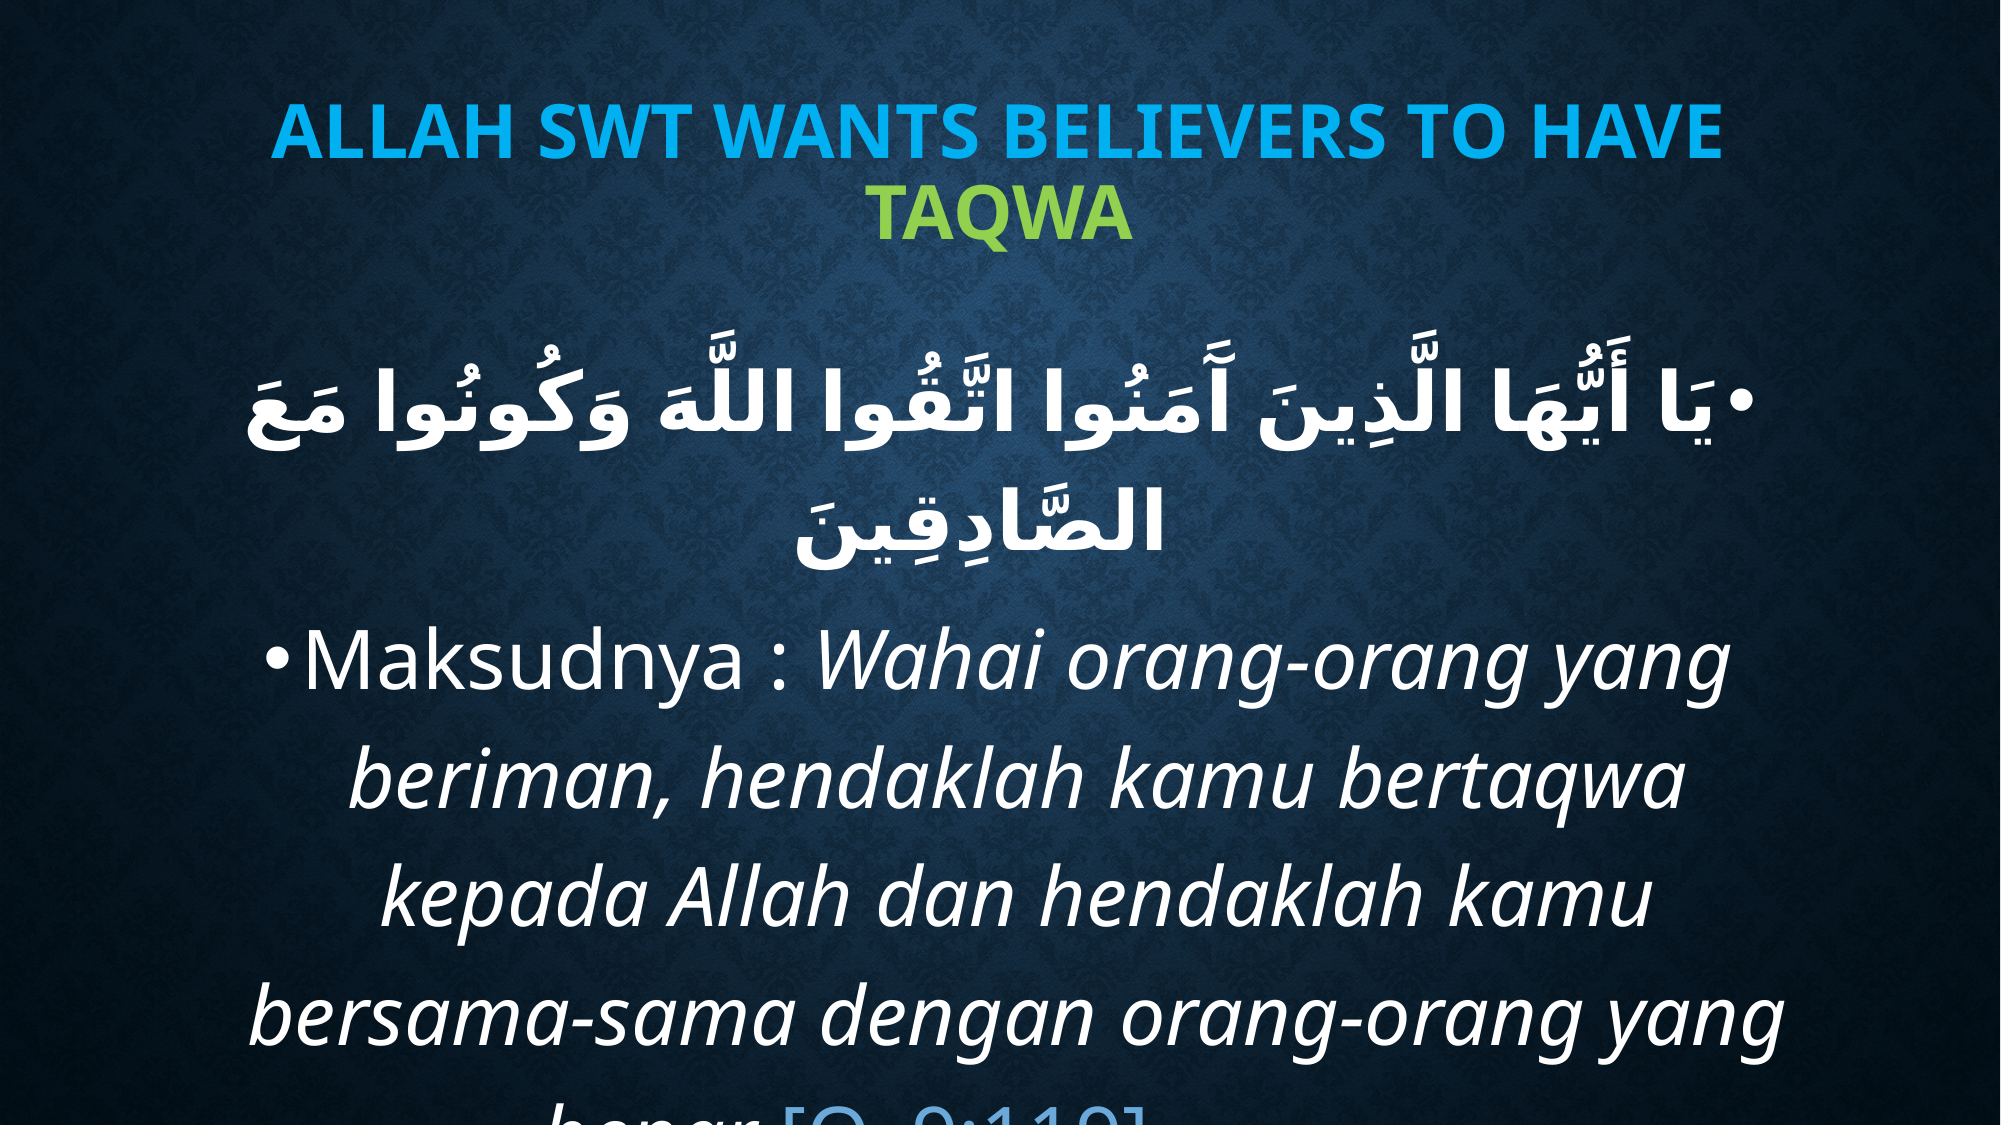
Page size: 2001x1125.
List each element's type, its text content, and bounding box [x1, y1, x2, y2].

title ALLAH SWT WANTS BELIEVERS TO HAVE TAQWA [149, 66, 1849, 284]
list يَا أَيُّهَا الَّذِينَ آَمَنُوا اتَّقُوا اللَّهَ وَكُونُوا مَعَ الصَّادِقِينَ Maksudnya : Wahai orang-orang yang beriman, hendaklah kamu bertaqwa kepada Allah dan hendaklah kamu bersama-sama dengan orang-orang yang benar.[Q. 9:119] [149, 322, 1849, 1125]
